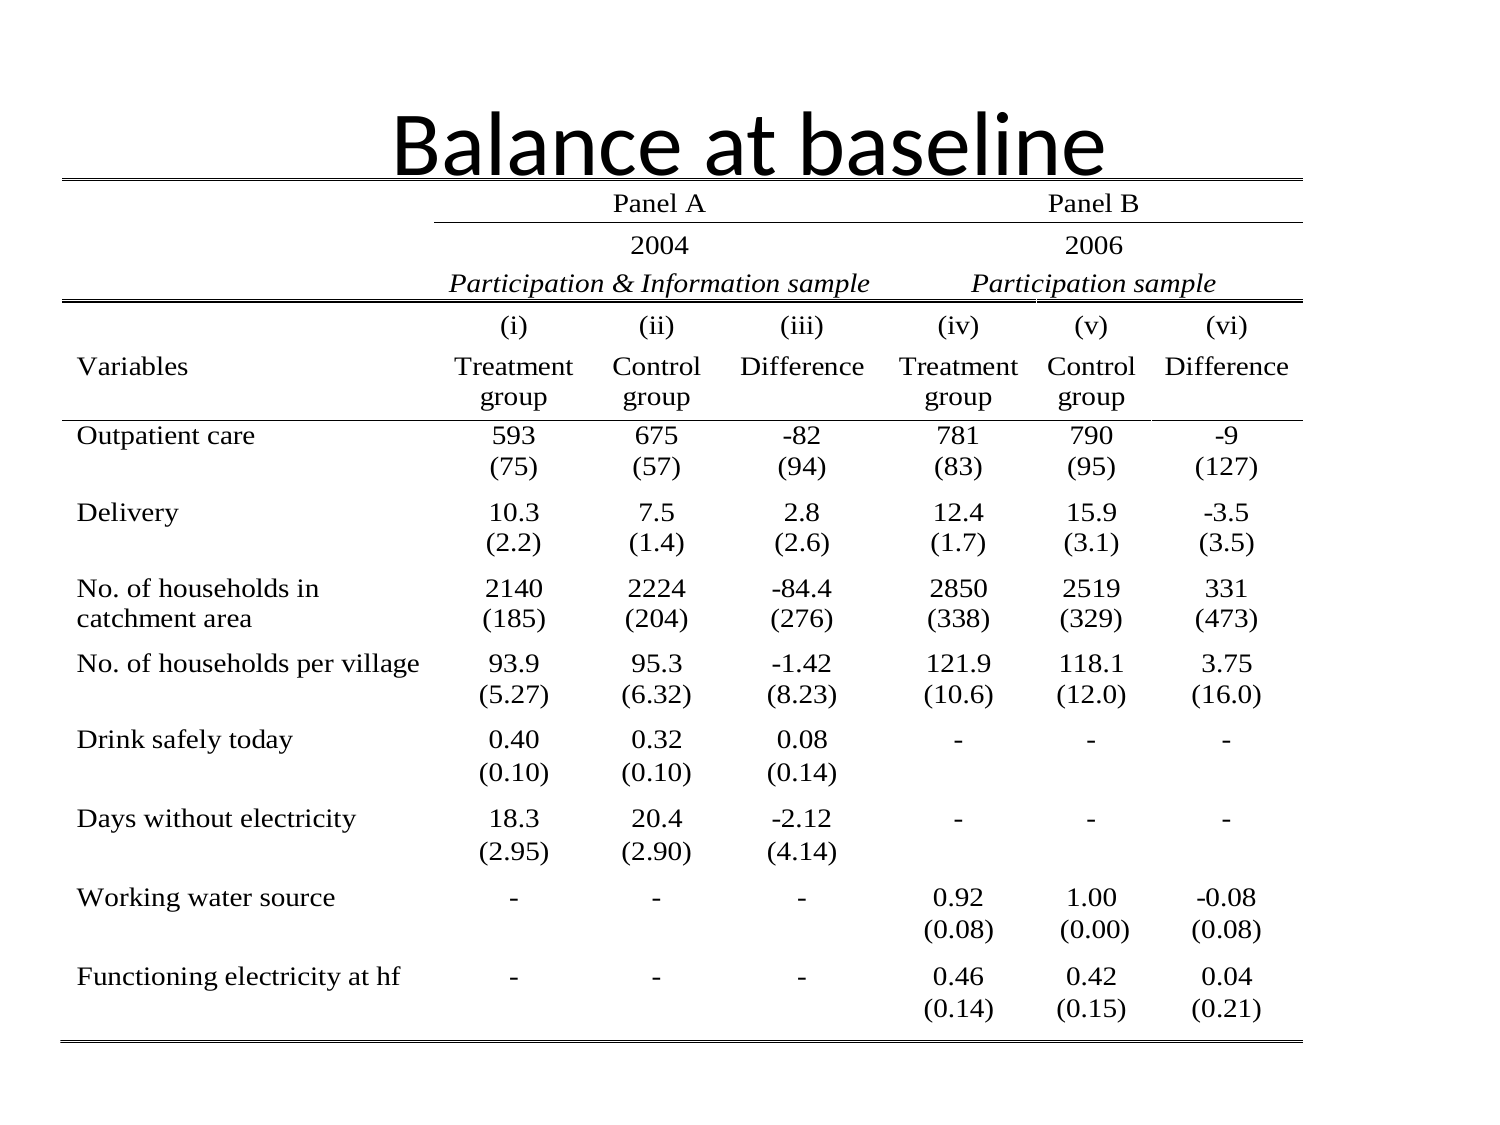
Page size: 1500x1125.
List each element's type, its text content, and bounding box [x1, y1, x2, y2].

title Balance at baseline [75, 45, 1425, 175]
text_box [60, 177, 1500, 1076]
